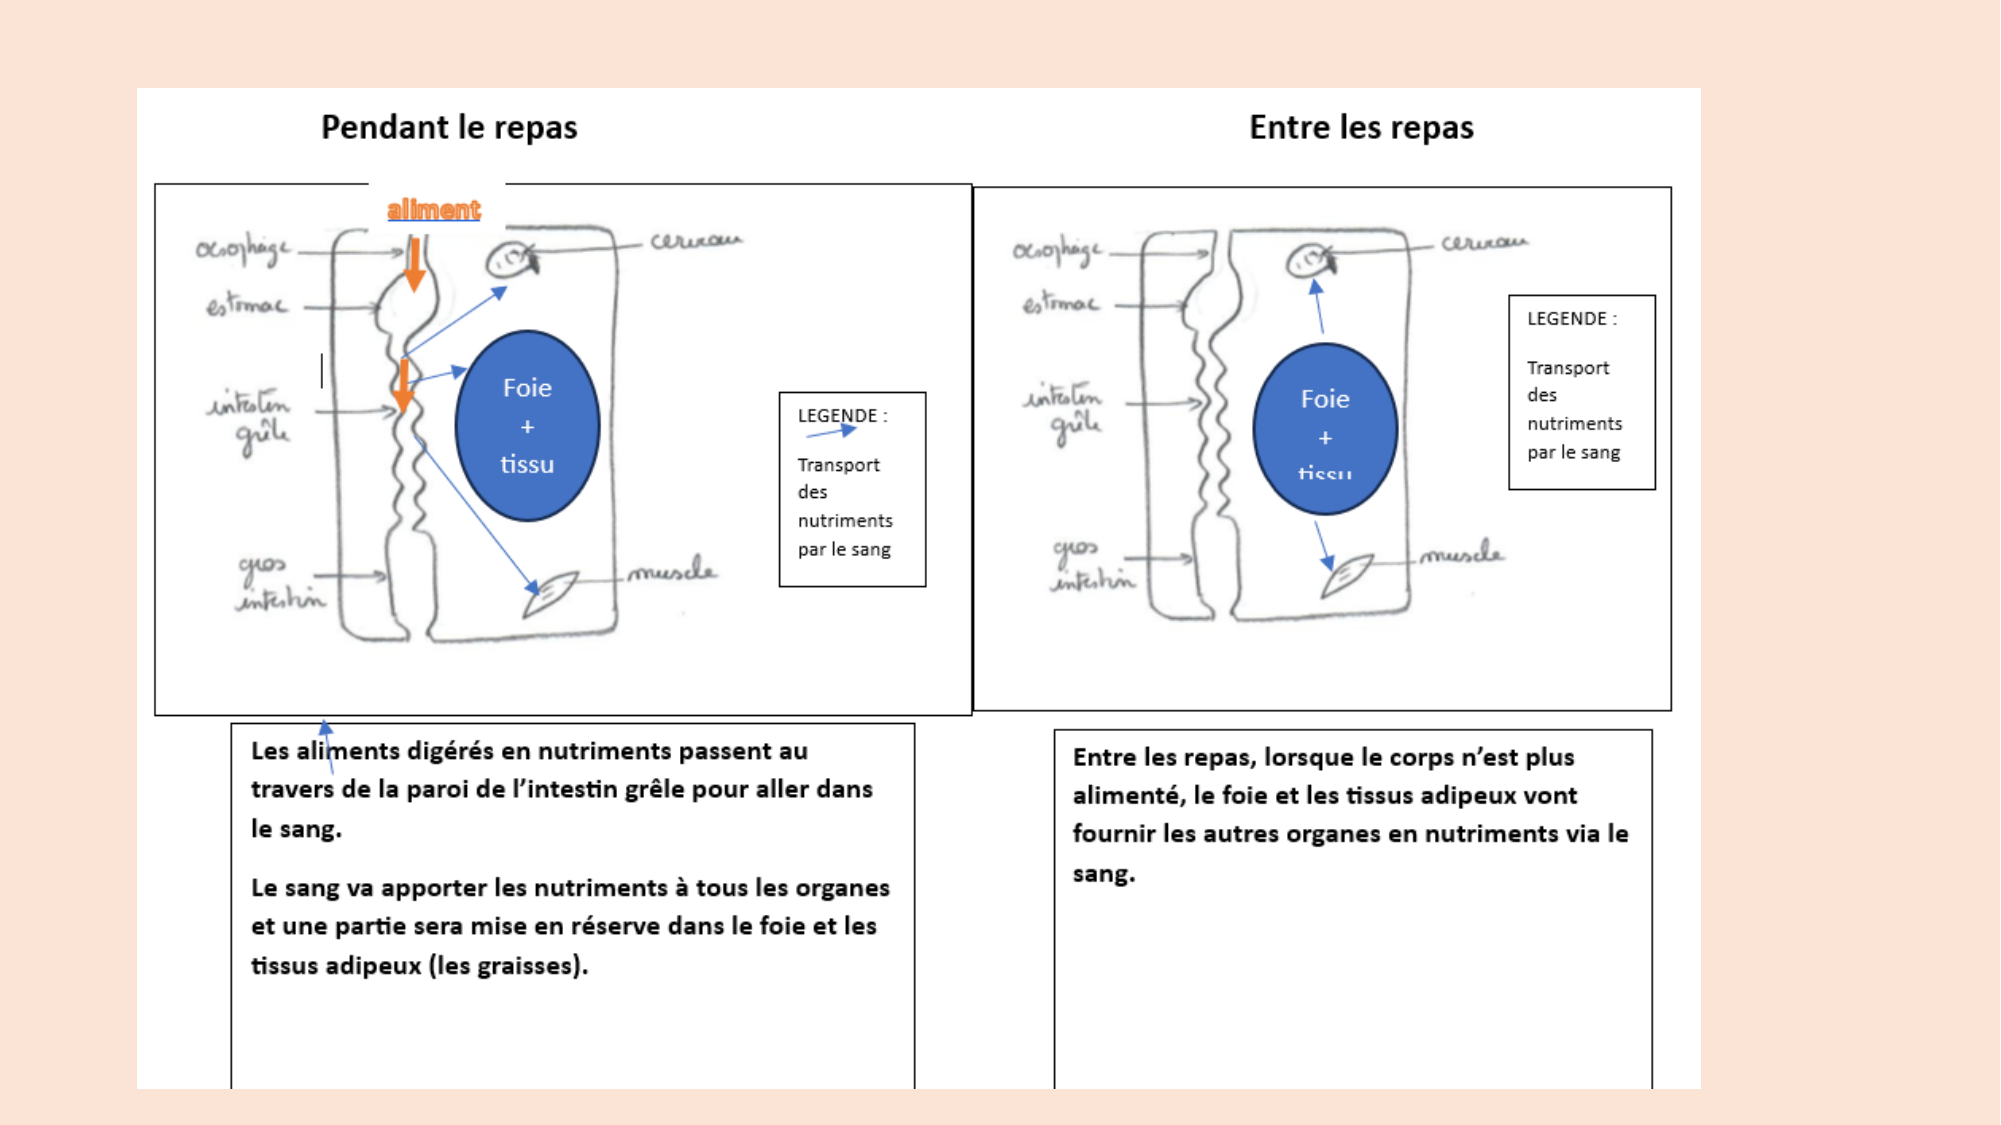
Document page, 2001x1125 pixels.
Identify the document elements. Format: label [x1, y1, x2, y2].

picture [136, 88, 1702, 1089]
